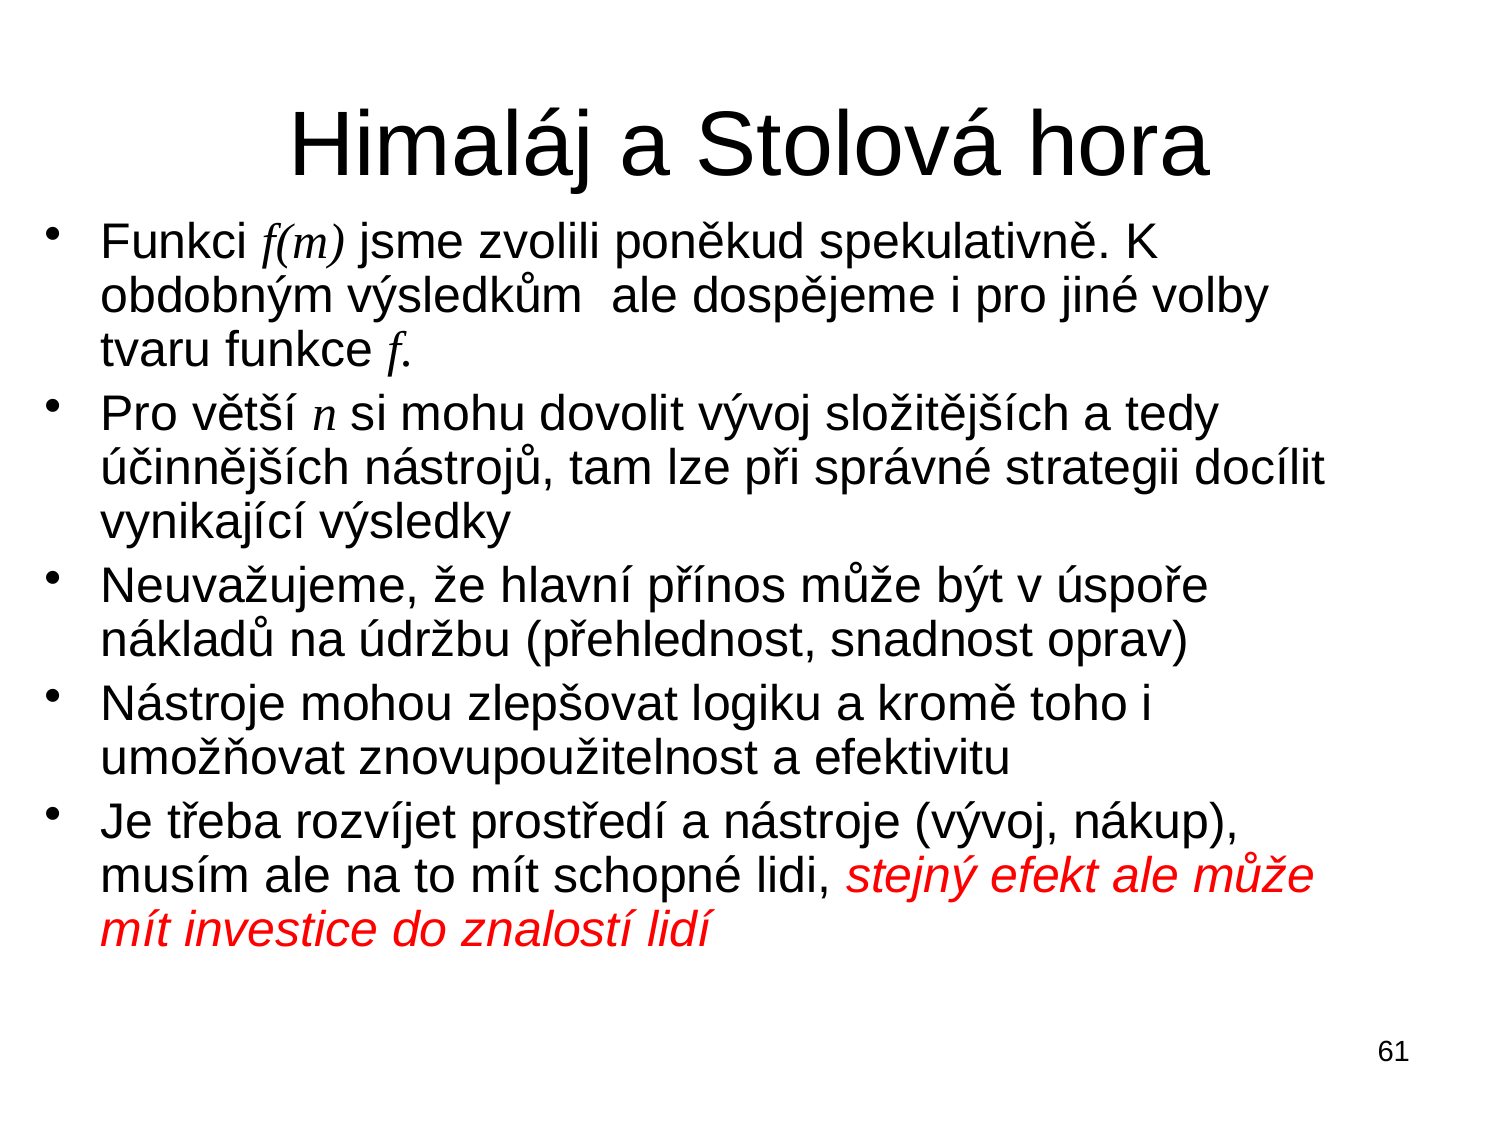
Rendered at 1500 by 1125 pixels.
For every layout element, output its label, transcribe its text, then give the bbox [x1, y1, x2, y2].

slide_number 61 [1074, 1024, 1426, 1103]
list Funkci f(m) jsme zvolili poněkud spekulativně. K obdobným výsledkům ale dospějeme i pro jiné volby tvaru funkce f. Pro větší n si mohu dovolit vývoj složitějších a tedy účinnějších nástrojů, tam lze při správné strategii docílit vynikající výsledky Neuvažujeme, že hlavní přínos může být v úspoře nákladů na údržbu (přehlednost, snadnost oprav) Nástroje mohou zlepšovat logiku a kromě toho i umožňovat znovupoužitelnost a efektivitu Je třeba rozvíjet prostředí a nástroje (vývoj, nákup), musím ale na to mít schopné lidi, stejný efekt ale může mít investice do znalostí lidí [29, 207, 1363, 1038]
title Himaláj a Stolová hora [74, 44, 1426, 233]
